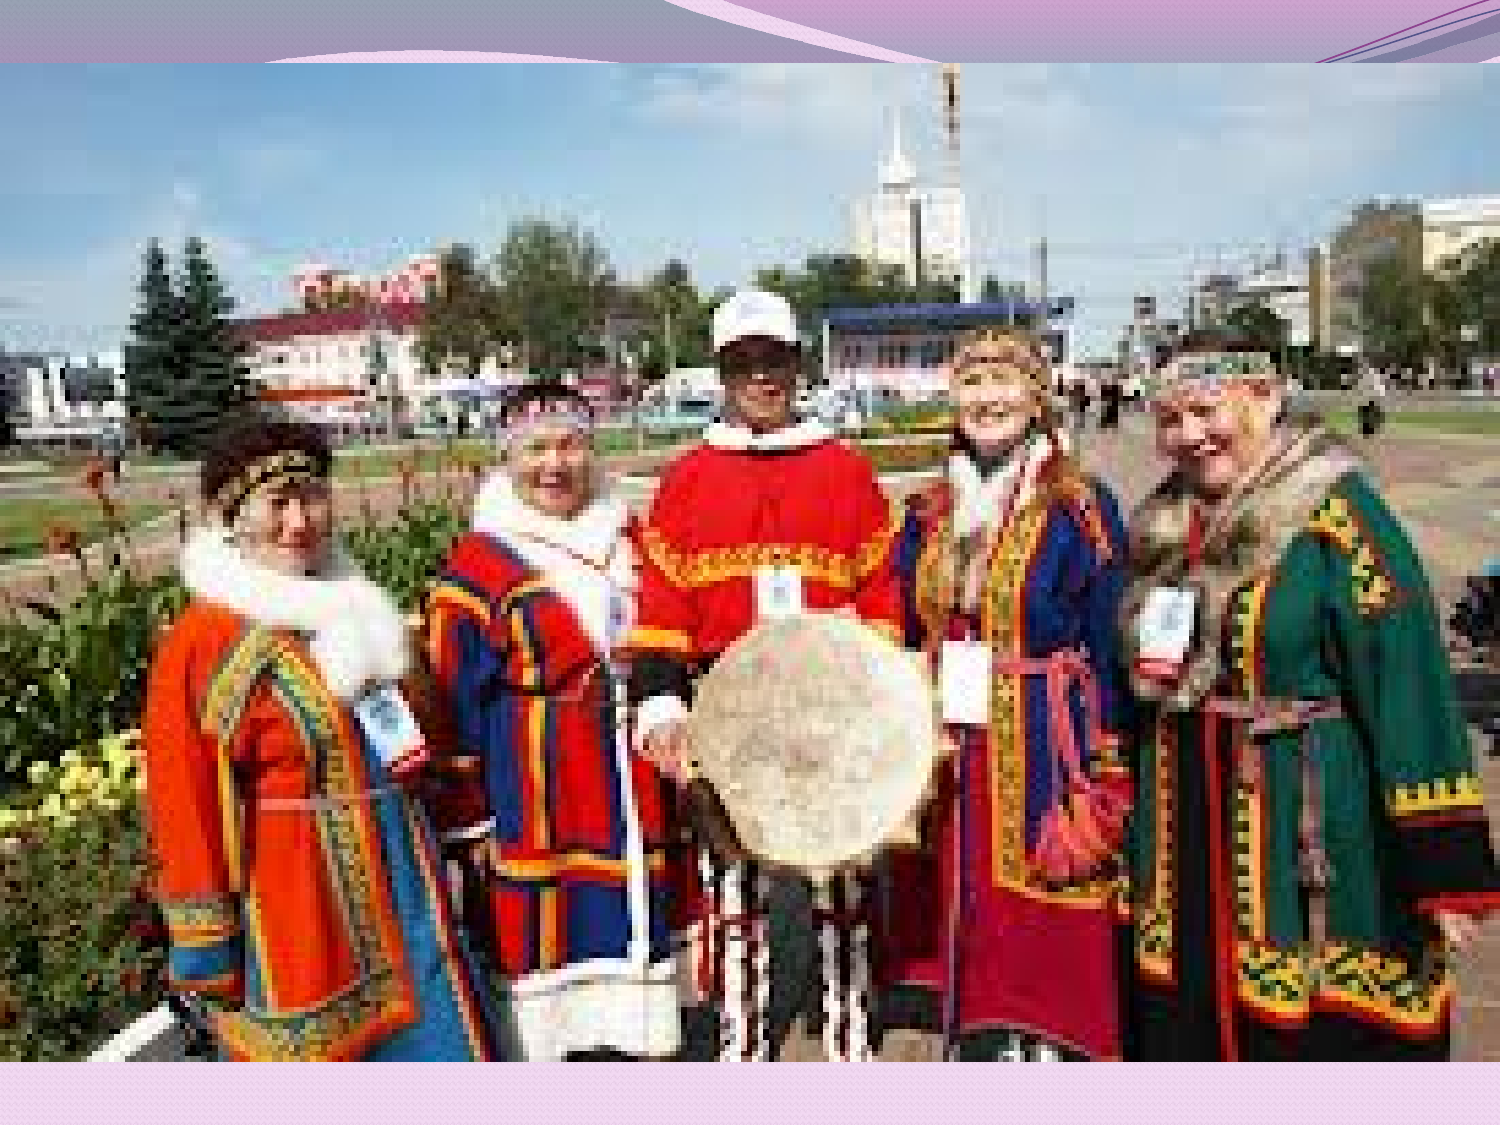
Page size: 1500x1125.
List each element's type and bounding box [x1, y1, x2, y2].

picture [0, 62, 1500, 1062]
